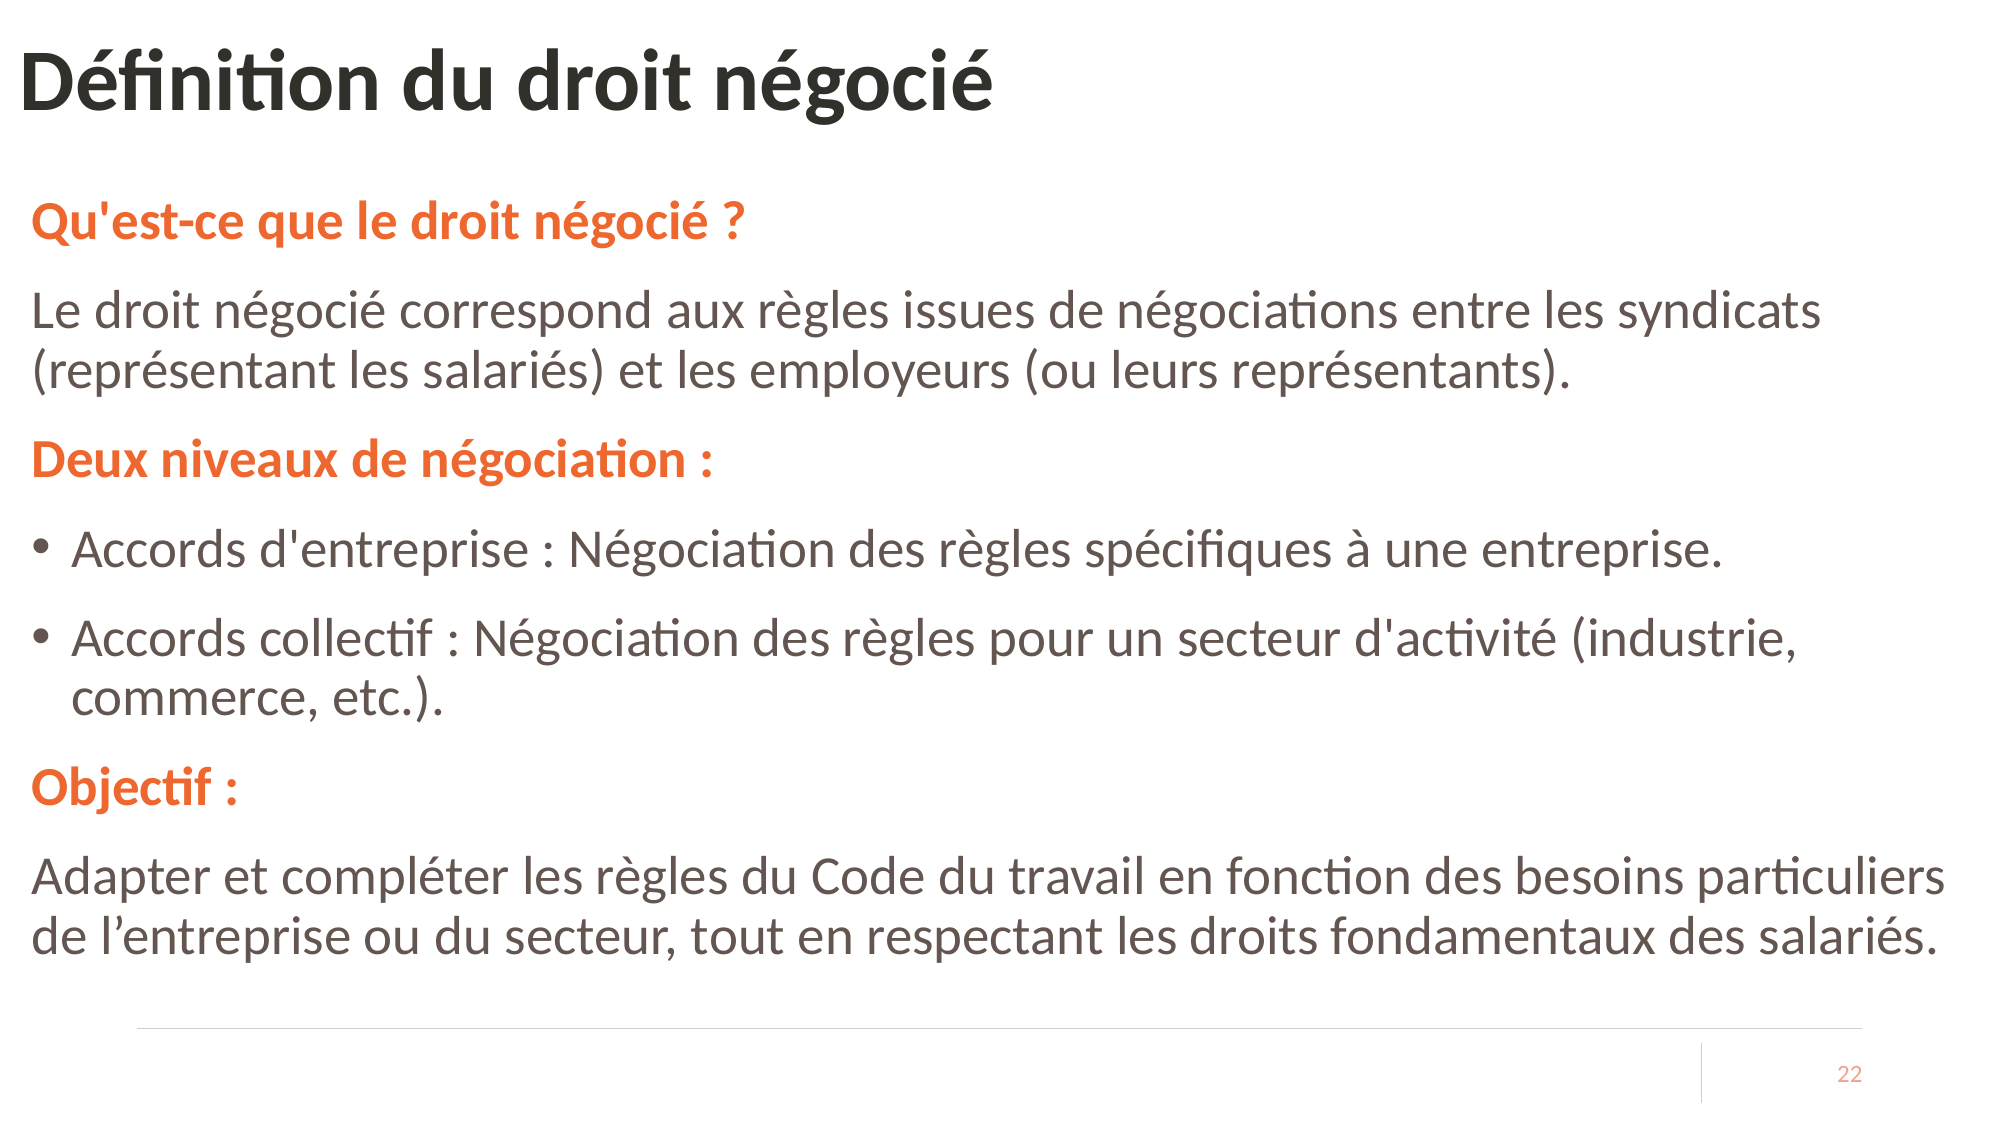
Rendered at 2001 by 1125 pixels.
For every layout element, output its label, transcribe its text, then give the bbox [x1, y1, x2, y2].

slide_number 22 [1720, 1042, 1863, 1103]
list Qu'est-ce que le droit négocié ? Le droit négocié correspond aux règles issues de négociations entre les syndicats (représentant les salariés) et les employeurs (ou leurs représentants). Deux niveaux de négociation : Accords d'entreprise : Négociation des règles spécifiques à une entreprise. Accords collectif : Négociation des règles pour un secteur d'activité (industrie, commerce, etc.). Objectif : Adapter et compléter les règles du Code du travail en fonction des besoins particuliers de l’entreprise ou du secteur, tout en respectant les droits fondamentaux des salariés. [31, 184, 1969, 1014]
title Définition du droit négocié [19, 26, 1934, 138]
